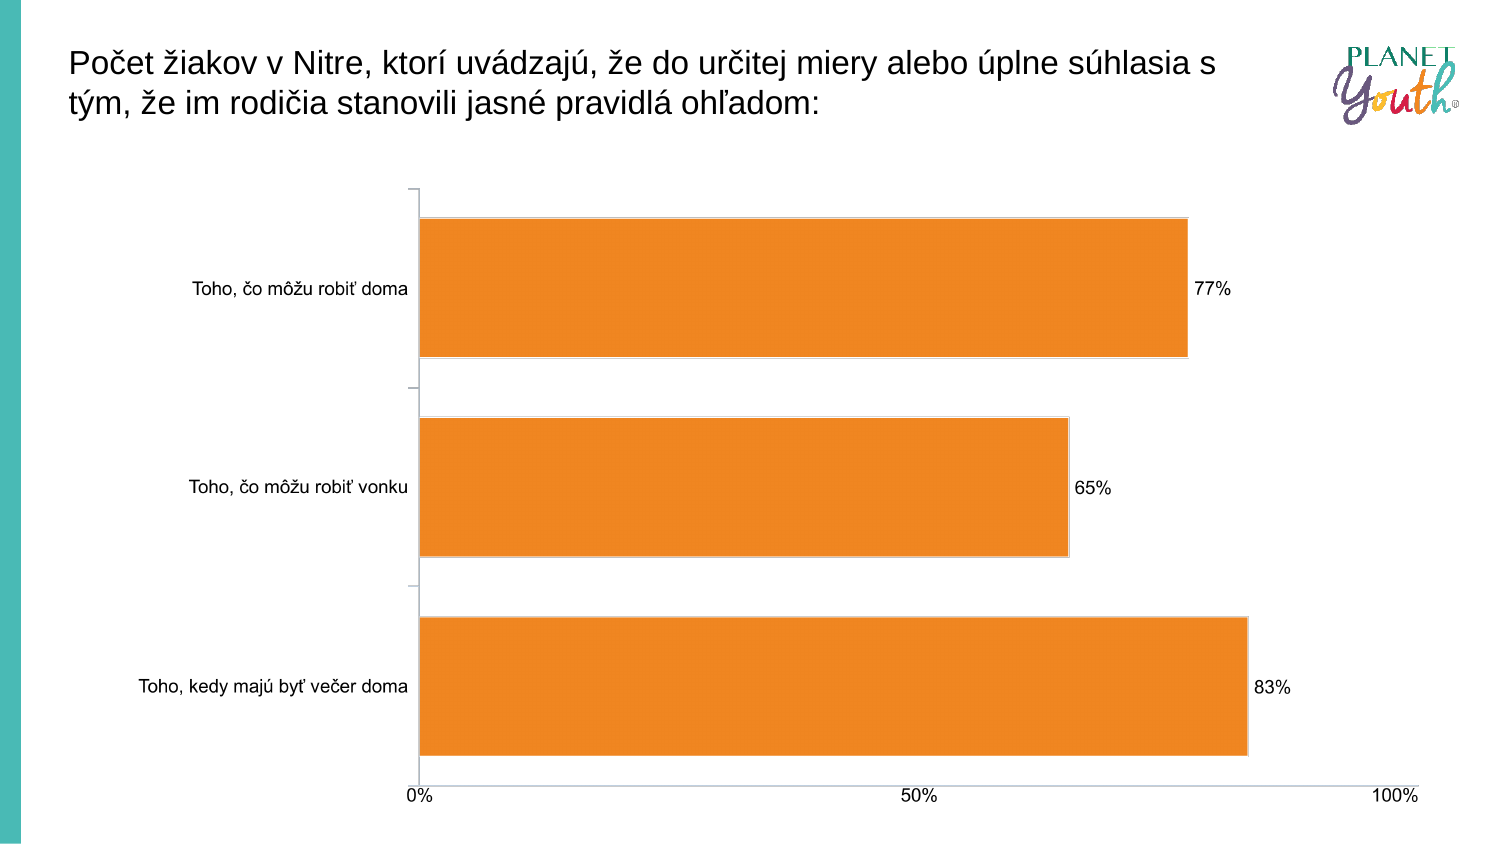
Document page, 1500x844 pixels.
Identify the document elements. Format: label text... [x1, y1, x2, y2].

picture [1324, 37, 1470, 131]
picture [68, 174, 1428, 819]
text_box Počet žiakov v Nitre, ktorí uvádzajú, že do určitej miery alebo úplne súhlasia s tým, že im rodičia stanovili jasné pravidlá ohľadom: [68, 20, 1278, 143]
